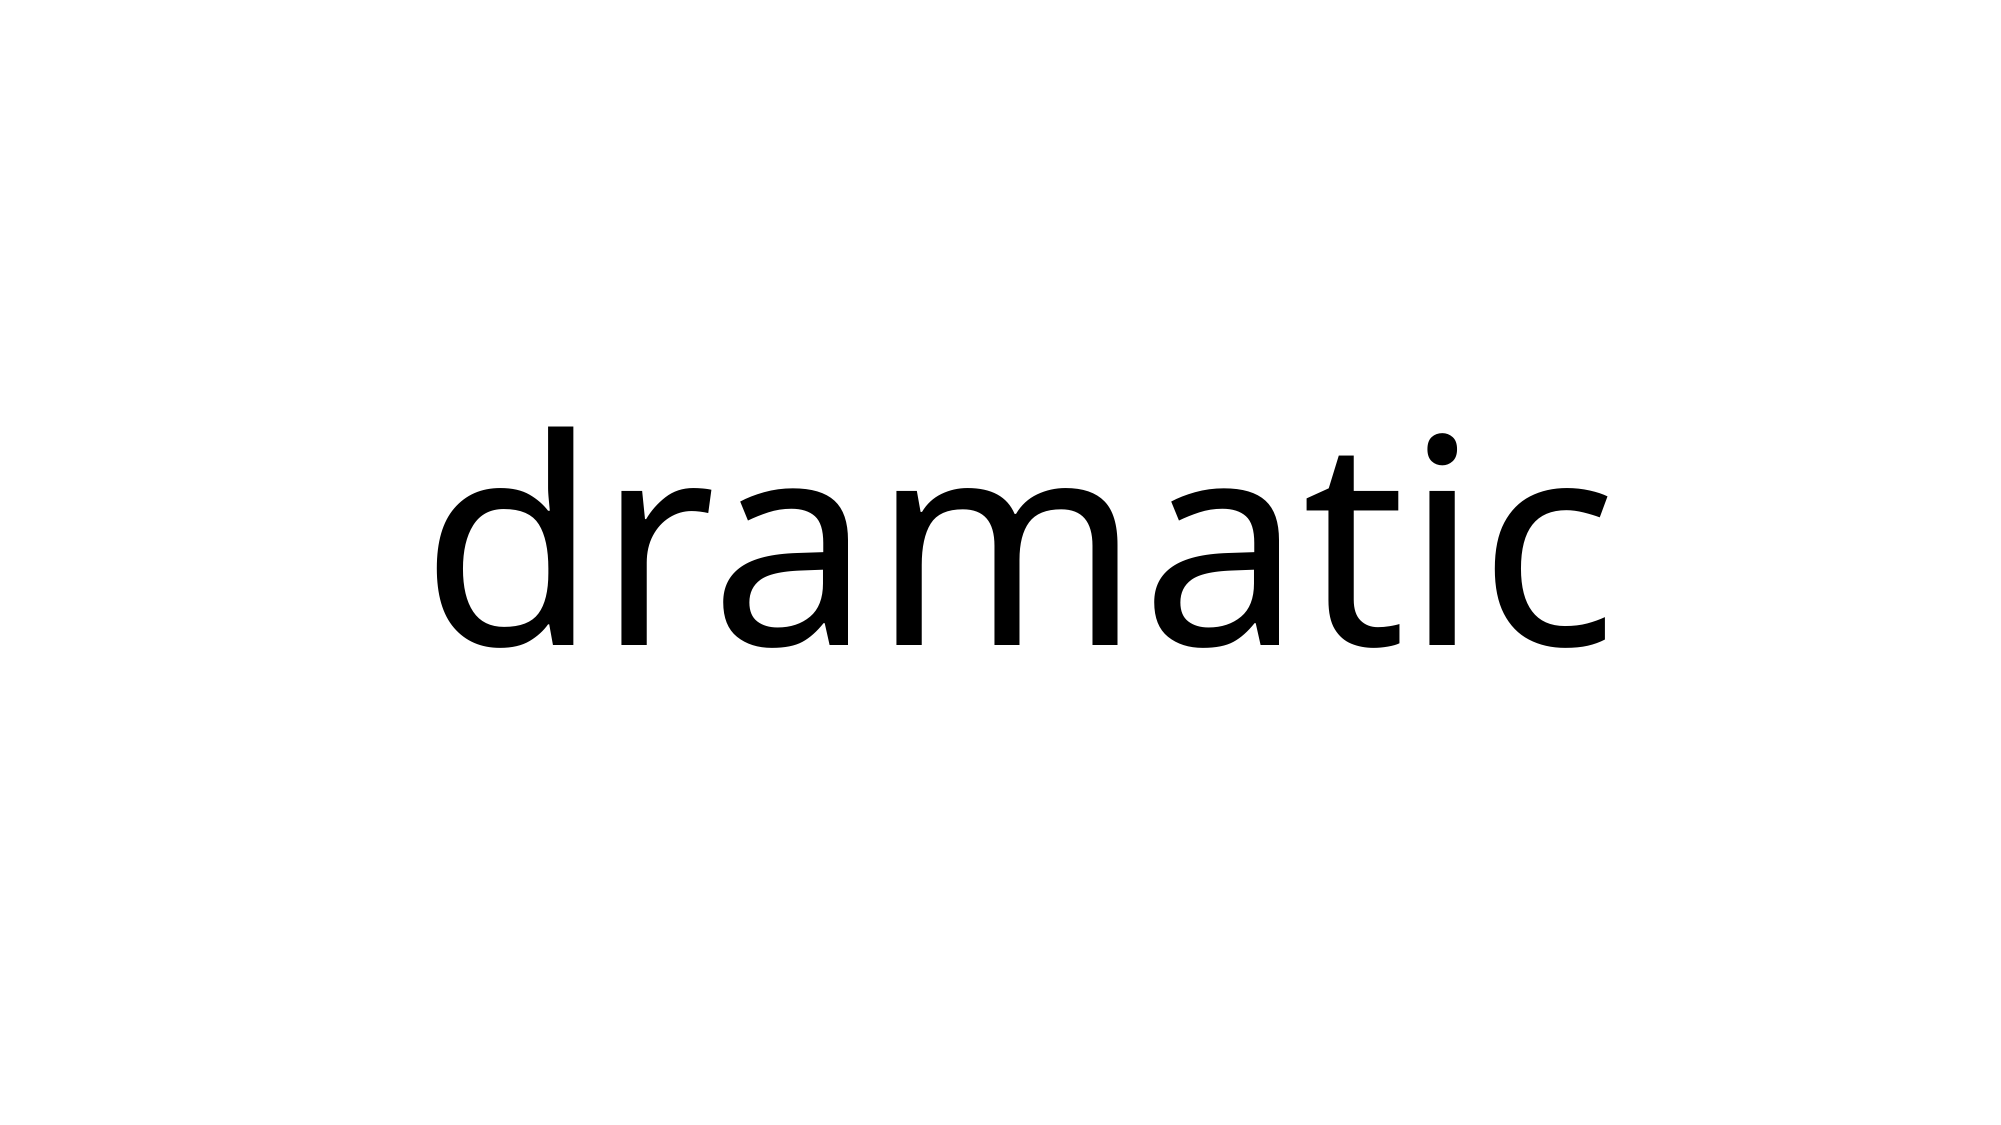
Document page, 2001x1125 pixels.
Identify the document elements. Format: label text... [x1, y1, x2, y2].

text_box dramatic [157, 443, 1883, 662]
